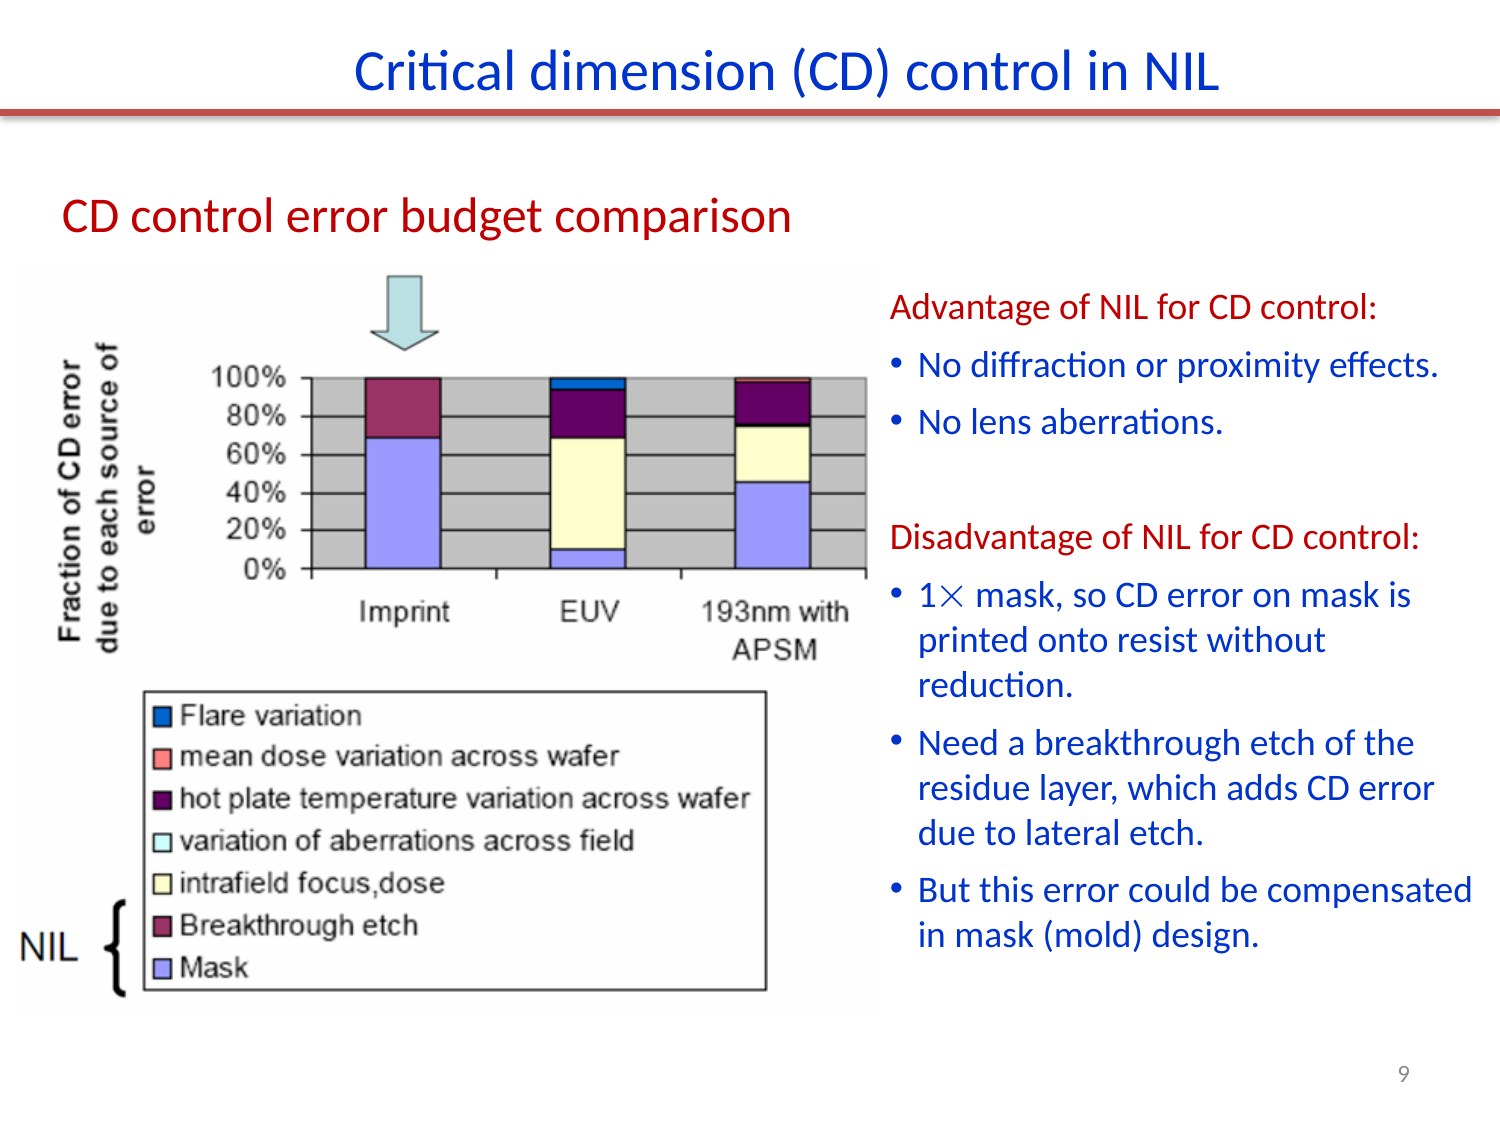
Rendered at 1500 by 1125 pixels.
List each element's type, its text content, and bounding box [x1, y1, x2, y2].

picture [14, 262, 877, 1013]
text_box CD control error budget comparison [47, 174, 808, 250]
slide_number 9 [1074, 1042, 1425, 1103]
text_box Advantage of NIL for CD control: No diffraction or proximity effects. No lens aberrations. Disadvantage of NIL for CD control: 1 mask, so CD error on mask is printed onto resist without reduction. Need a breakthrough etch of the residue layer, which adds CD error due to lateral etch. But this error could be compensated in mask (mold) design. [881, 274, 1500, 963]
text_box Critical dimension (CD) control in NIL [324, 24, 1250, 108]
